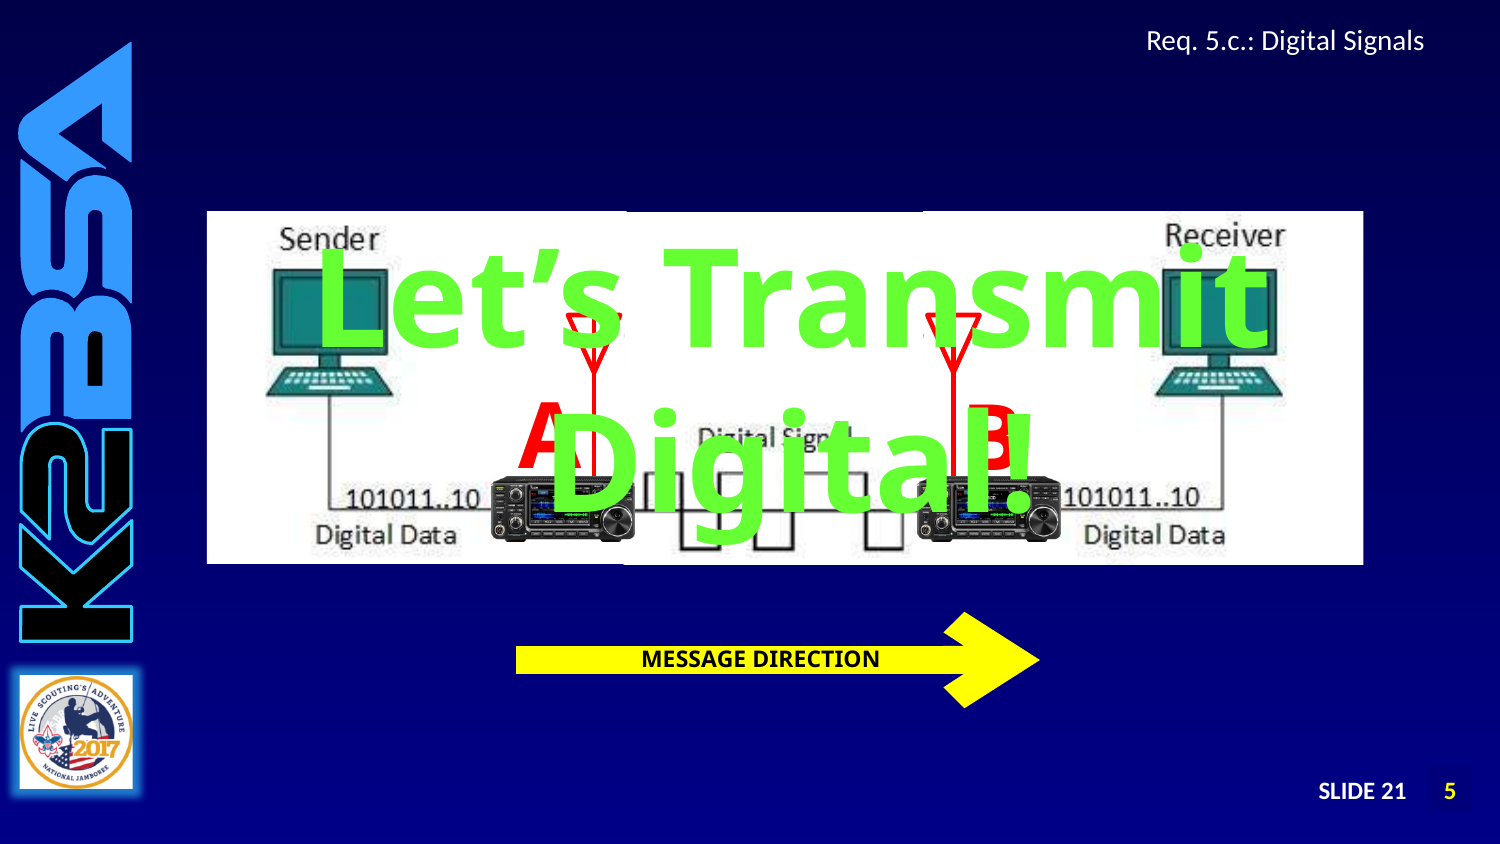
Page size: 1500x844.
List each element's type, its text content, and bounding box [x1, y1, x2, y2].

text_box MESSAGE DIRECTION [626, 668, 896, 680]
text_box Let’s Transmit Digital! [295, 202, 1287, 209]
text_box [567, 314, 619, 475]
text_box MESSAGE DIRECTION [626, 637, 896, 659]
title Req. 5.c.: Digital Signals [608, 20, 1426, 57]
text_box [928, 314, 980, 475]
picture [206, 211, 1364, 565]
picture [19, 675, 133, 789]
text_box 5 [1428, 766, 1472, 812]
slide_number SLIDE 21 [1106, 760, 1420, 818]
